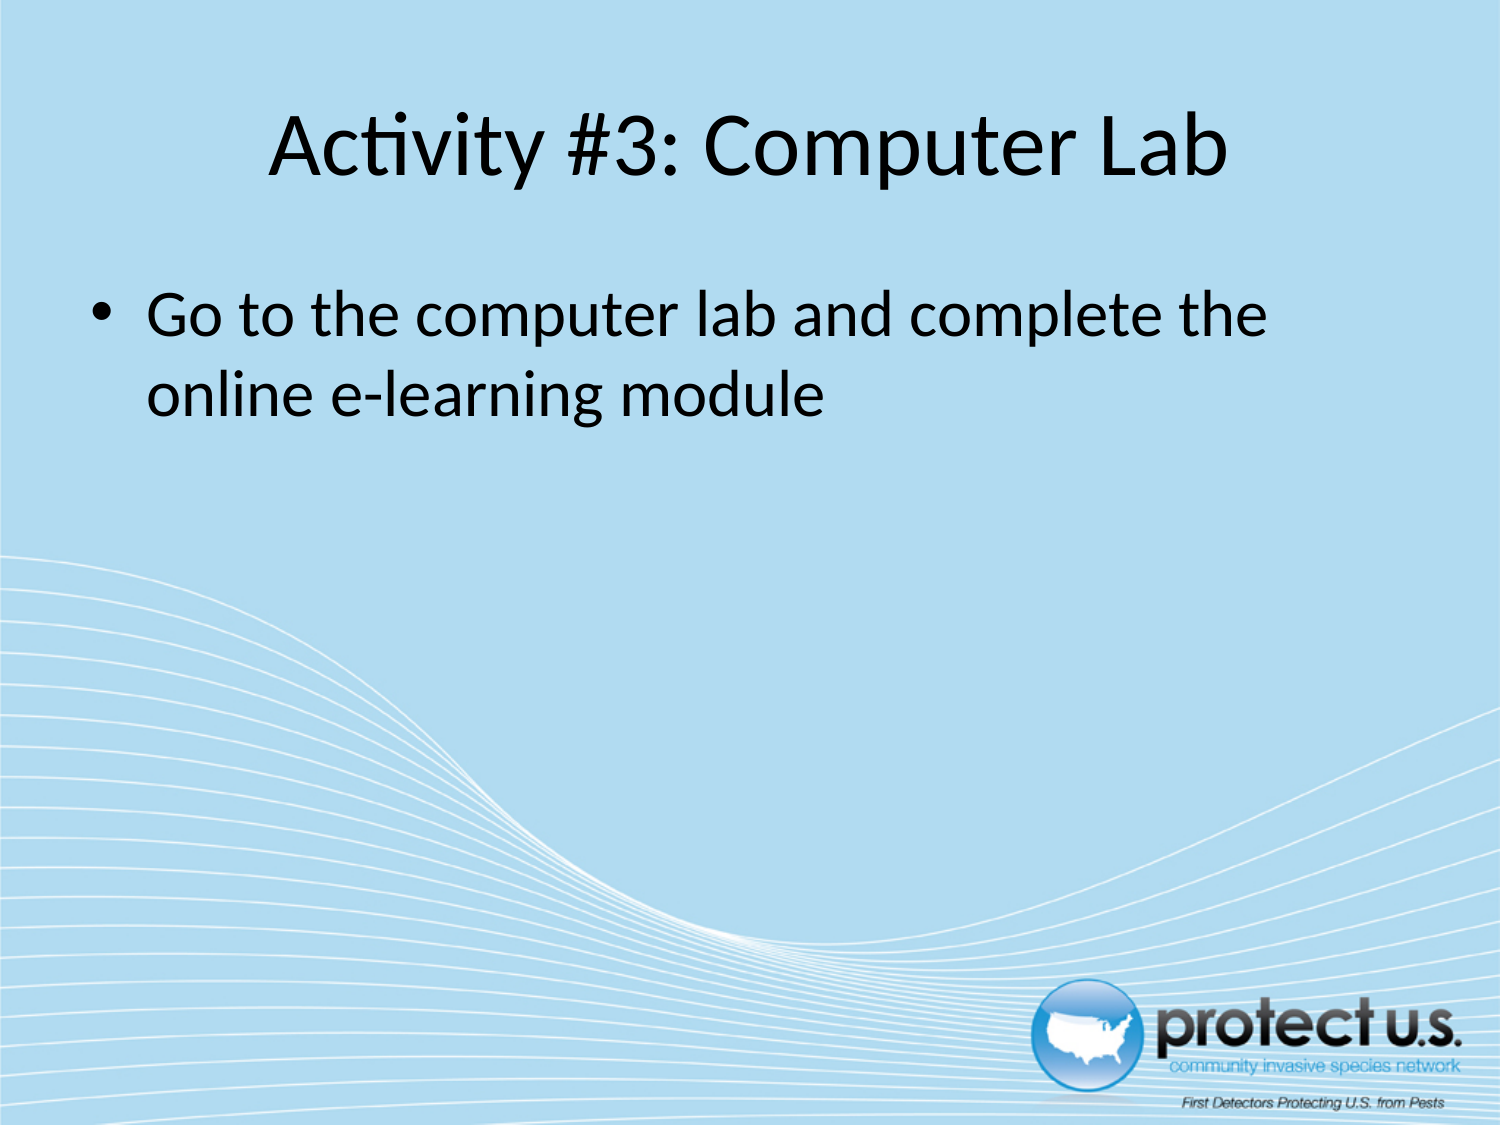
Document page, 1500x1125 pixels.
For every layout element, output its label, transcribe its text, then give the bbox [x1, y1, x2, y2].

picture [0, 0, 1500, 1125]
list Go to the computer lab and complete the online e-learning module [75, 262, 1425, 1005]
title Activity #3: Computer Lab [75, 45, 1425, 233]
